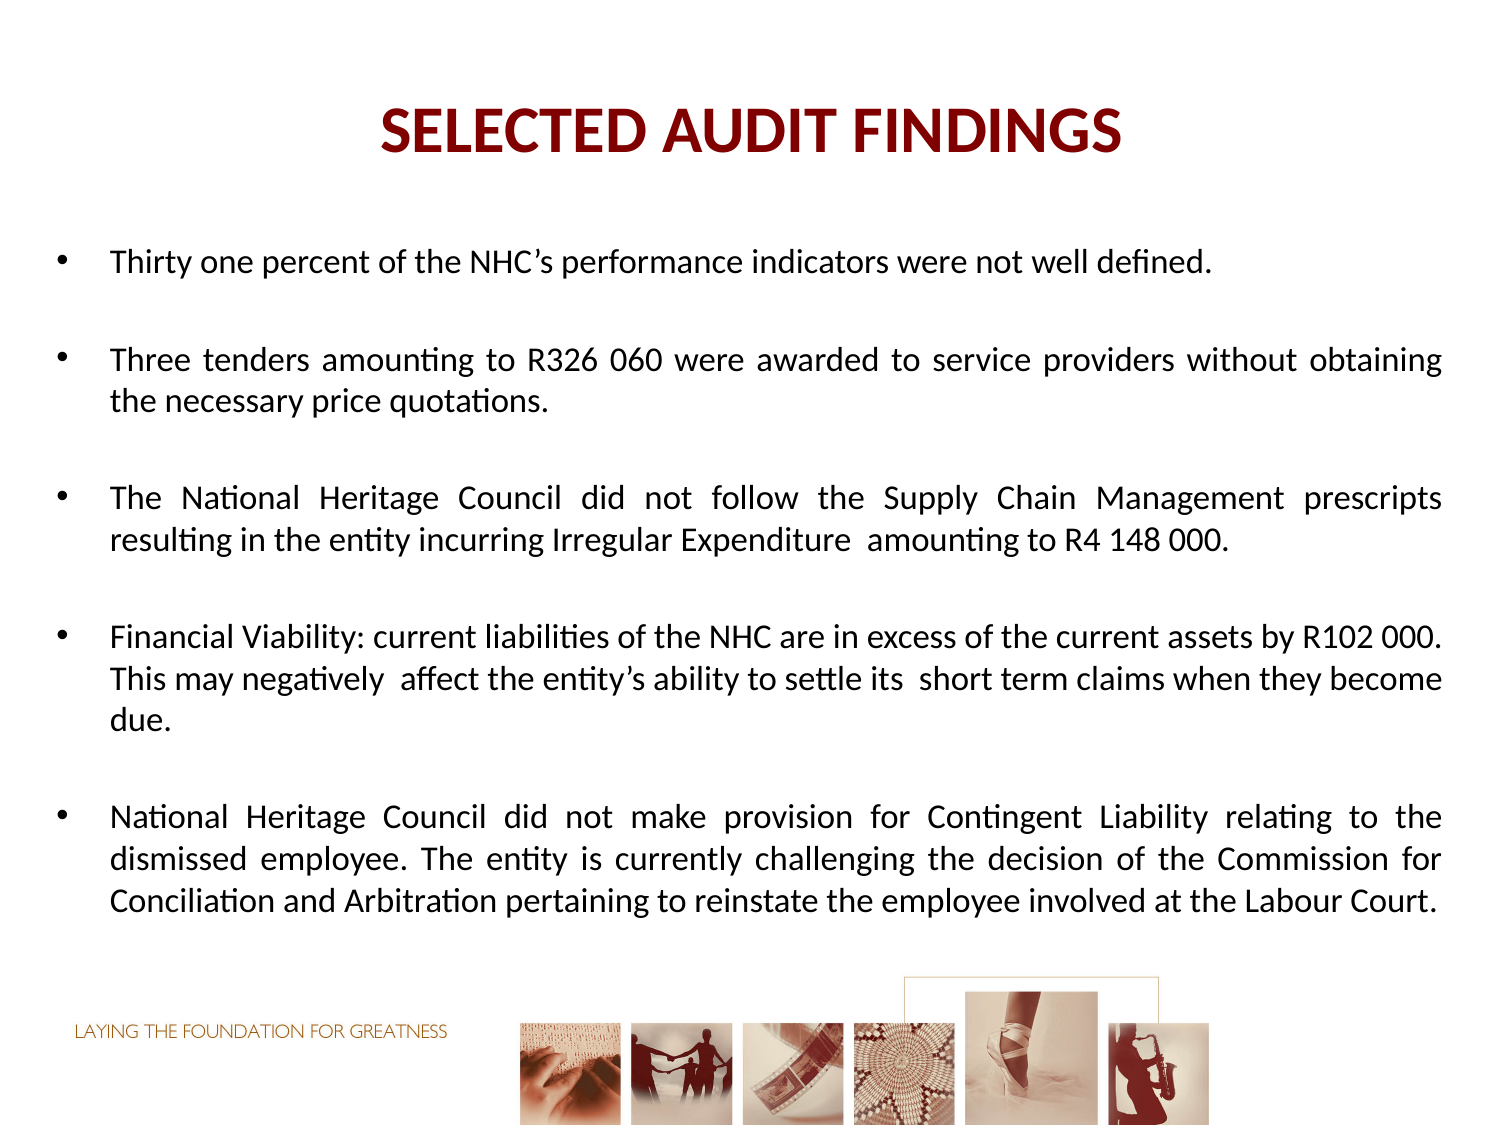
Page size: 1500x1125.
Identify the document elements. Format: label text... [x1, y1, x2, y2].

picture [12, 941, 1253, 1125]
title SELECTED AUDIT FINDINGS [76, 78, 1427, 195]
list Thirty one percent of the NHC’s performance indicators were not well defined. Three tenders amounting to R326 060 were awarded to service providers without obtaining the necessary price quotations. The National Heritage Council did not follow the Supply Chain Management prescripts resulting in the entity incurring Irregular Expenditure amounting to R4 148 000. Financial Viability: current liabilities of the NHC are in excess of the current assets by R102 000. This may negatively affect the entity’s ability to settle its short term claims when they become due. National Heritage Council did not make provision for Contingent Liability relating to the dismissed employee. The entity is currently challenging the decision of the Commission for Conciliation and Arbitration pertaining to reinstate the employee involved at the Labour Court. [41, 231, 1459, 945]
